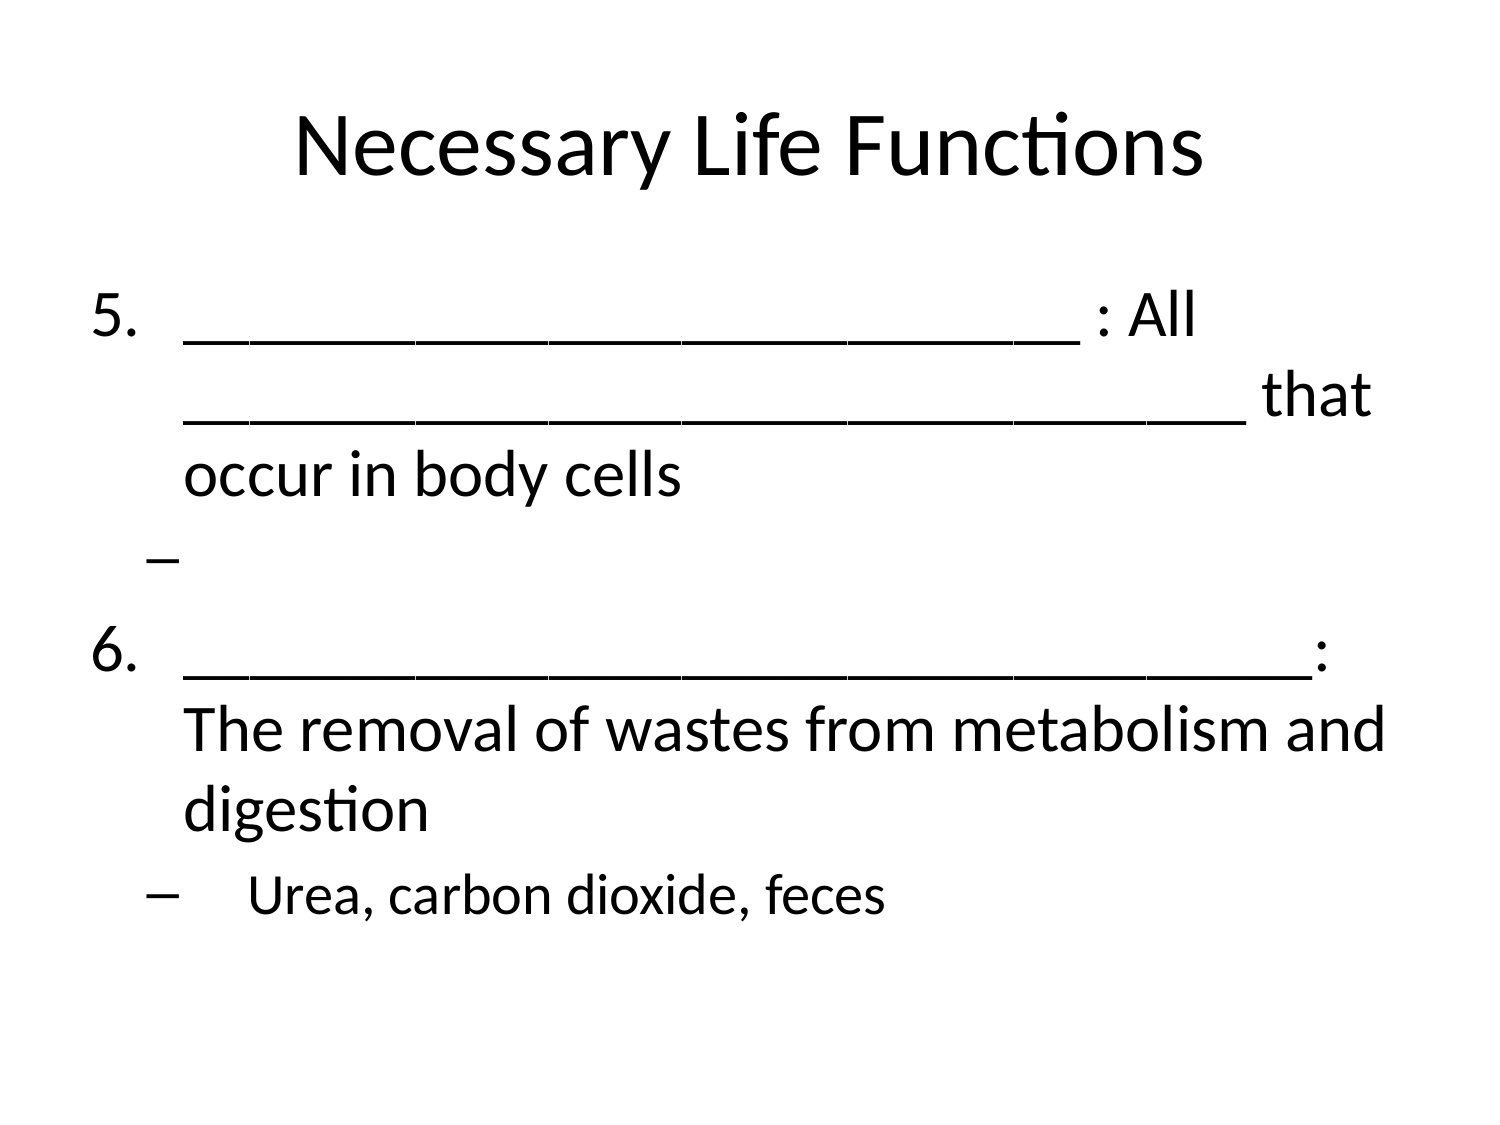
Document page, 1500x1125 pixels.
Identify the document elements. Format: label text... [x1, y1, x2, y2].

title Necessary Life Functions [75, 45, 1425, 233]
list ___________________________ : All ________________________________ that occur in body cells __________________________________: The removal of wastes from metabolism and digestion Urea, carbon dioxide, feces [75, 262, 1425, 1005]
